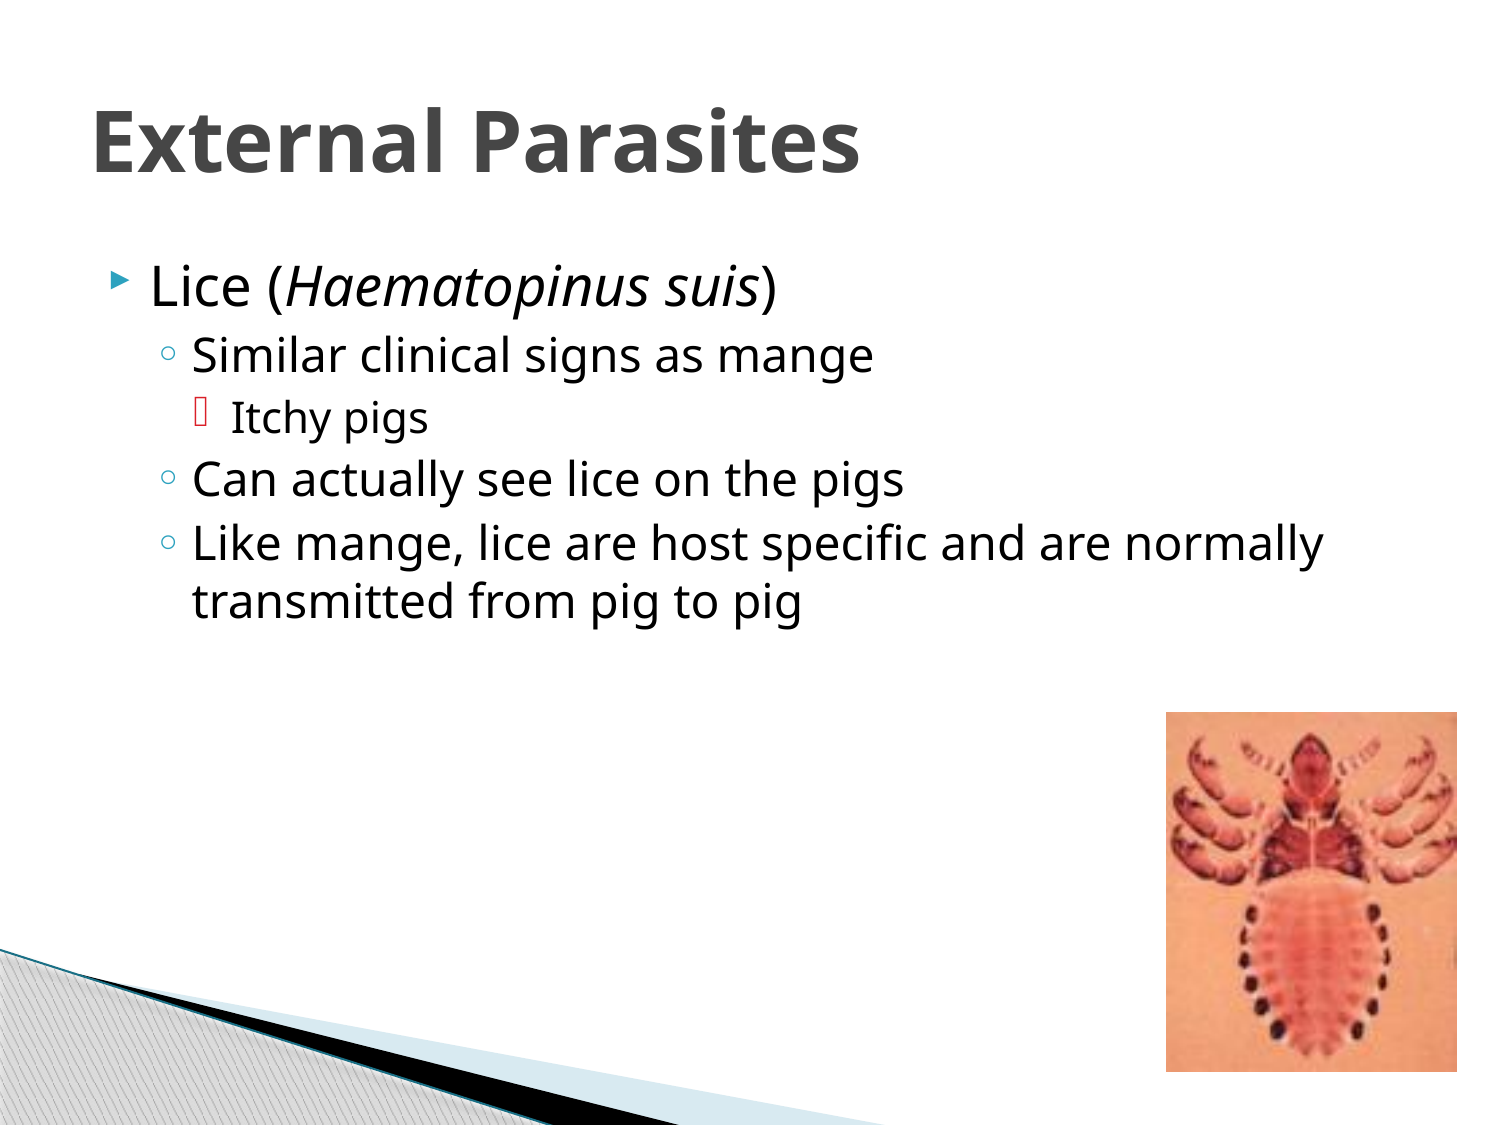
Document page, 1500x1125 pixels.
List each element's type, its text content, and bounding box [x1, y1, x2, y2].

picture [1166, 712, 1457, 1073]
list Lice (Haematopinus suis) Similar clinical signs as mange Itchy pigs Can actually see lice on the pigs Like mange, lice are host specific and are normally transmitted from pig to pig [75, 243, 1425, 986]
title External Parasites [75, 45, 1425, 233]
